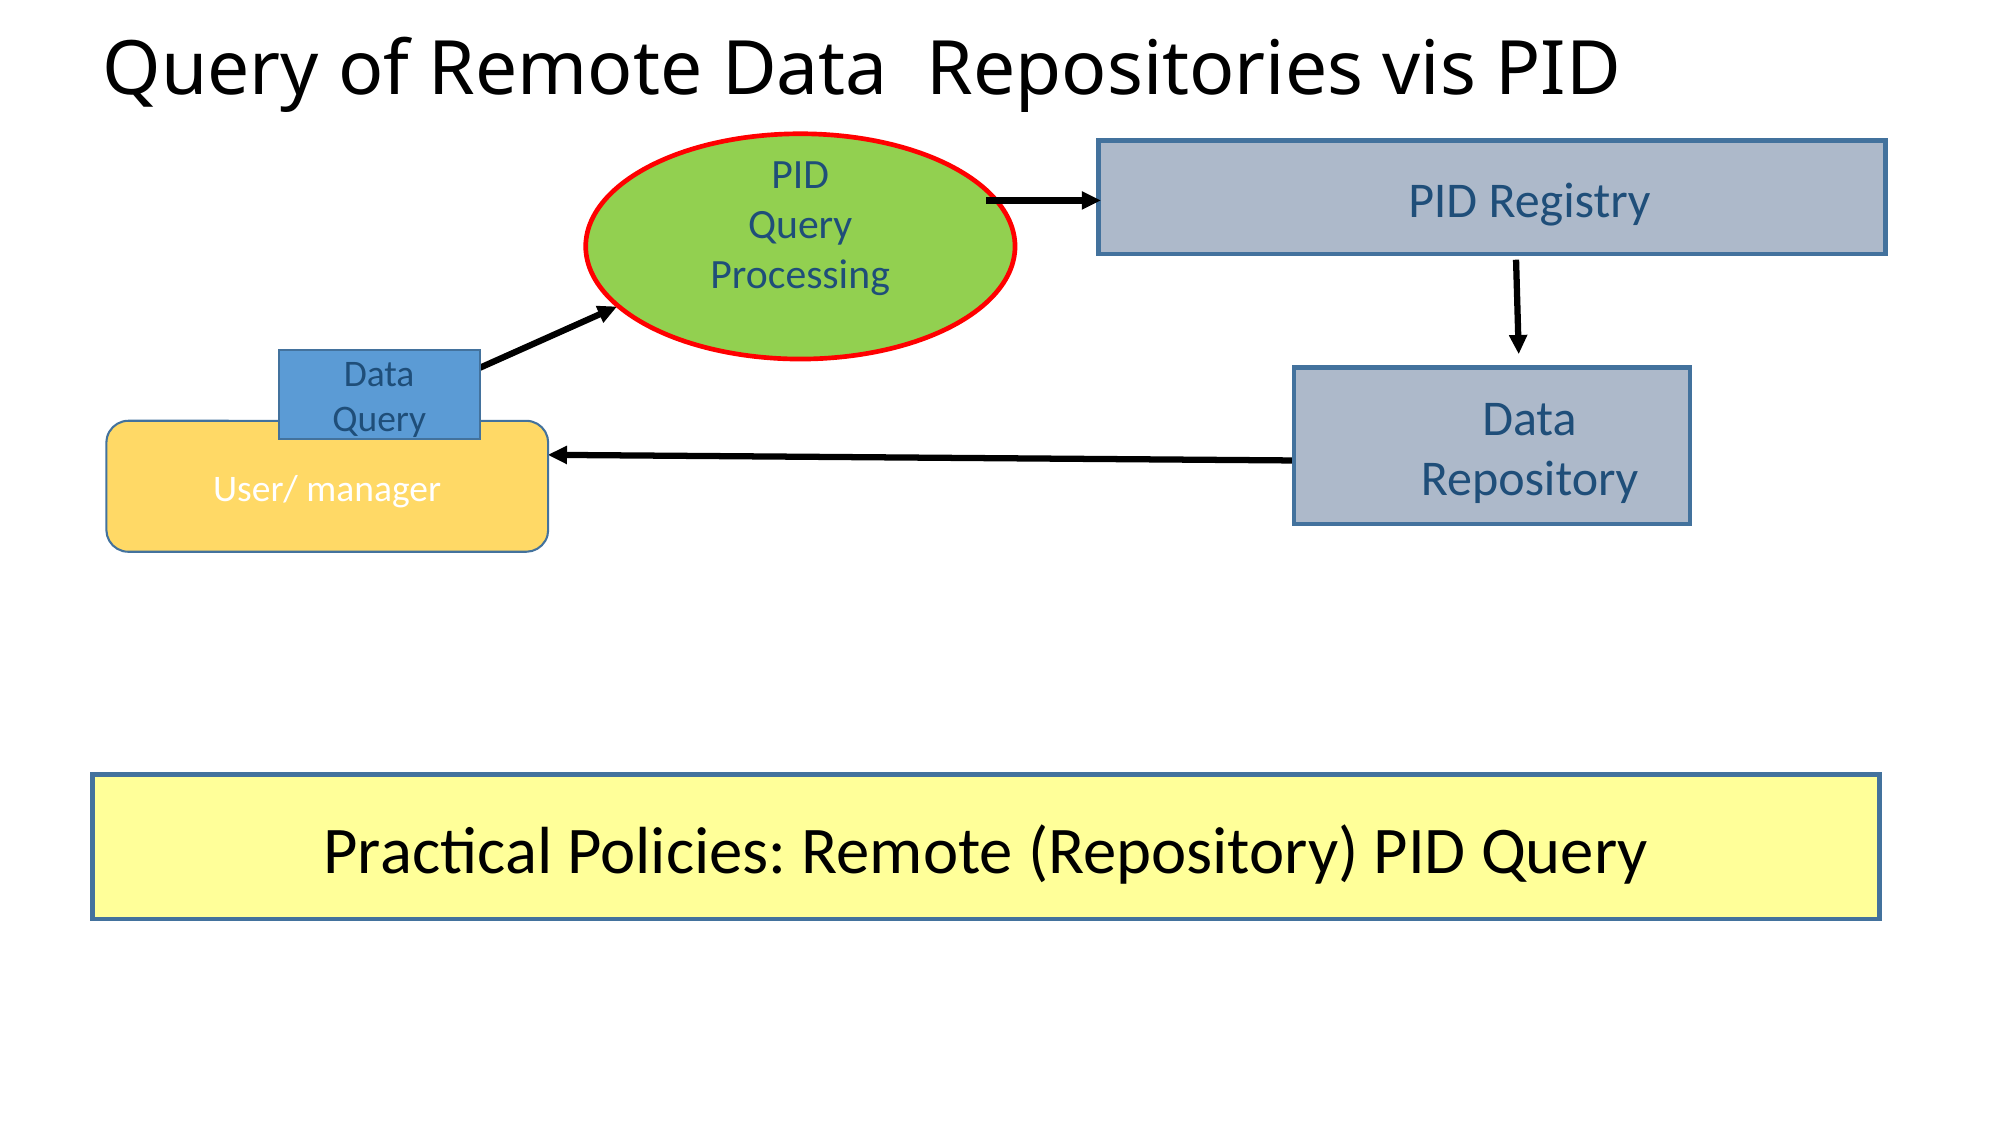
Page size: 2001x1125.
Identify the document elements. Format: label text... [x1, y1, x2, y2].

text_box Data Repository [1293, 366, 1691, 525]
text_box PID Registry [1098, 139, 1887, 255]
text_box Data Query [278, 349, 481, 440]
text_box Practical Policies: Remote (Repository) PID Query [92, 773, 1881, 920]
text_box PID Query Processing [584, 132, 1017, 361]
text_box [479, 306, 617, 368]
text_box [548, 454, 1363, 461]
title Query of Remote Data Repositories vis PID [0, 10, 1725, 130]
text_box User/ manager [105, 419, 550, 553]
